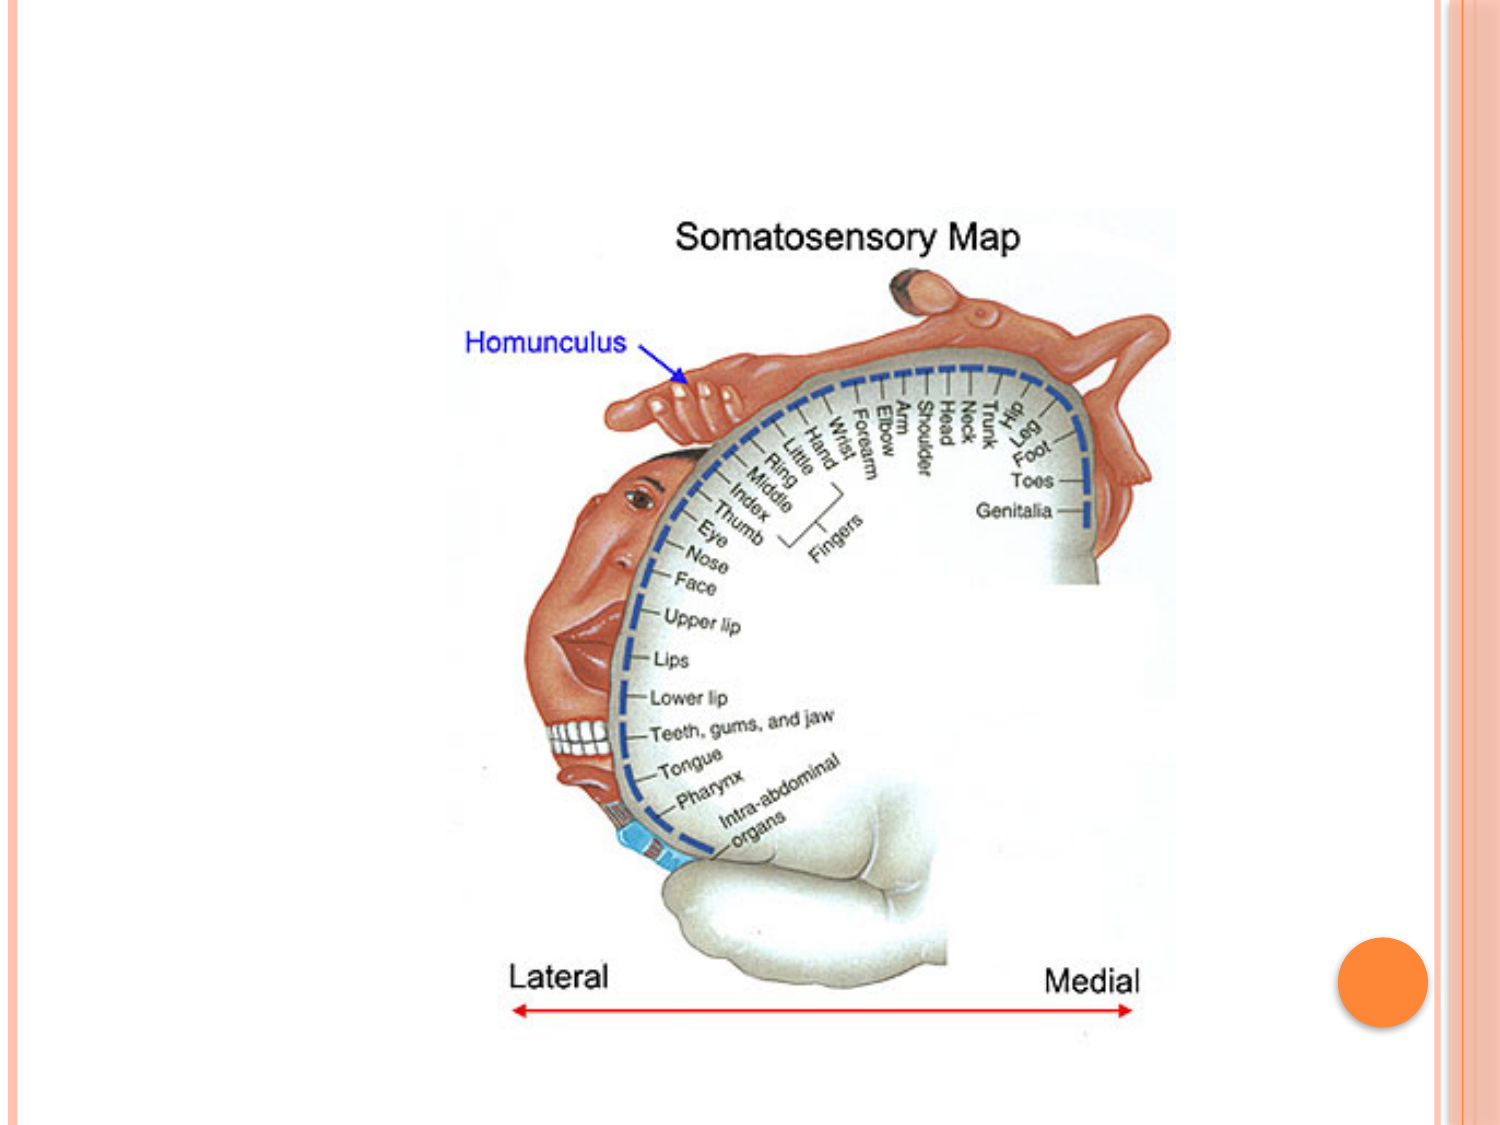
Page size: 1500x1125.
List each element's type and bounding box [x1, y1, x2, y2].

picture [445, 207, 1177, 1048]
